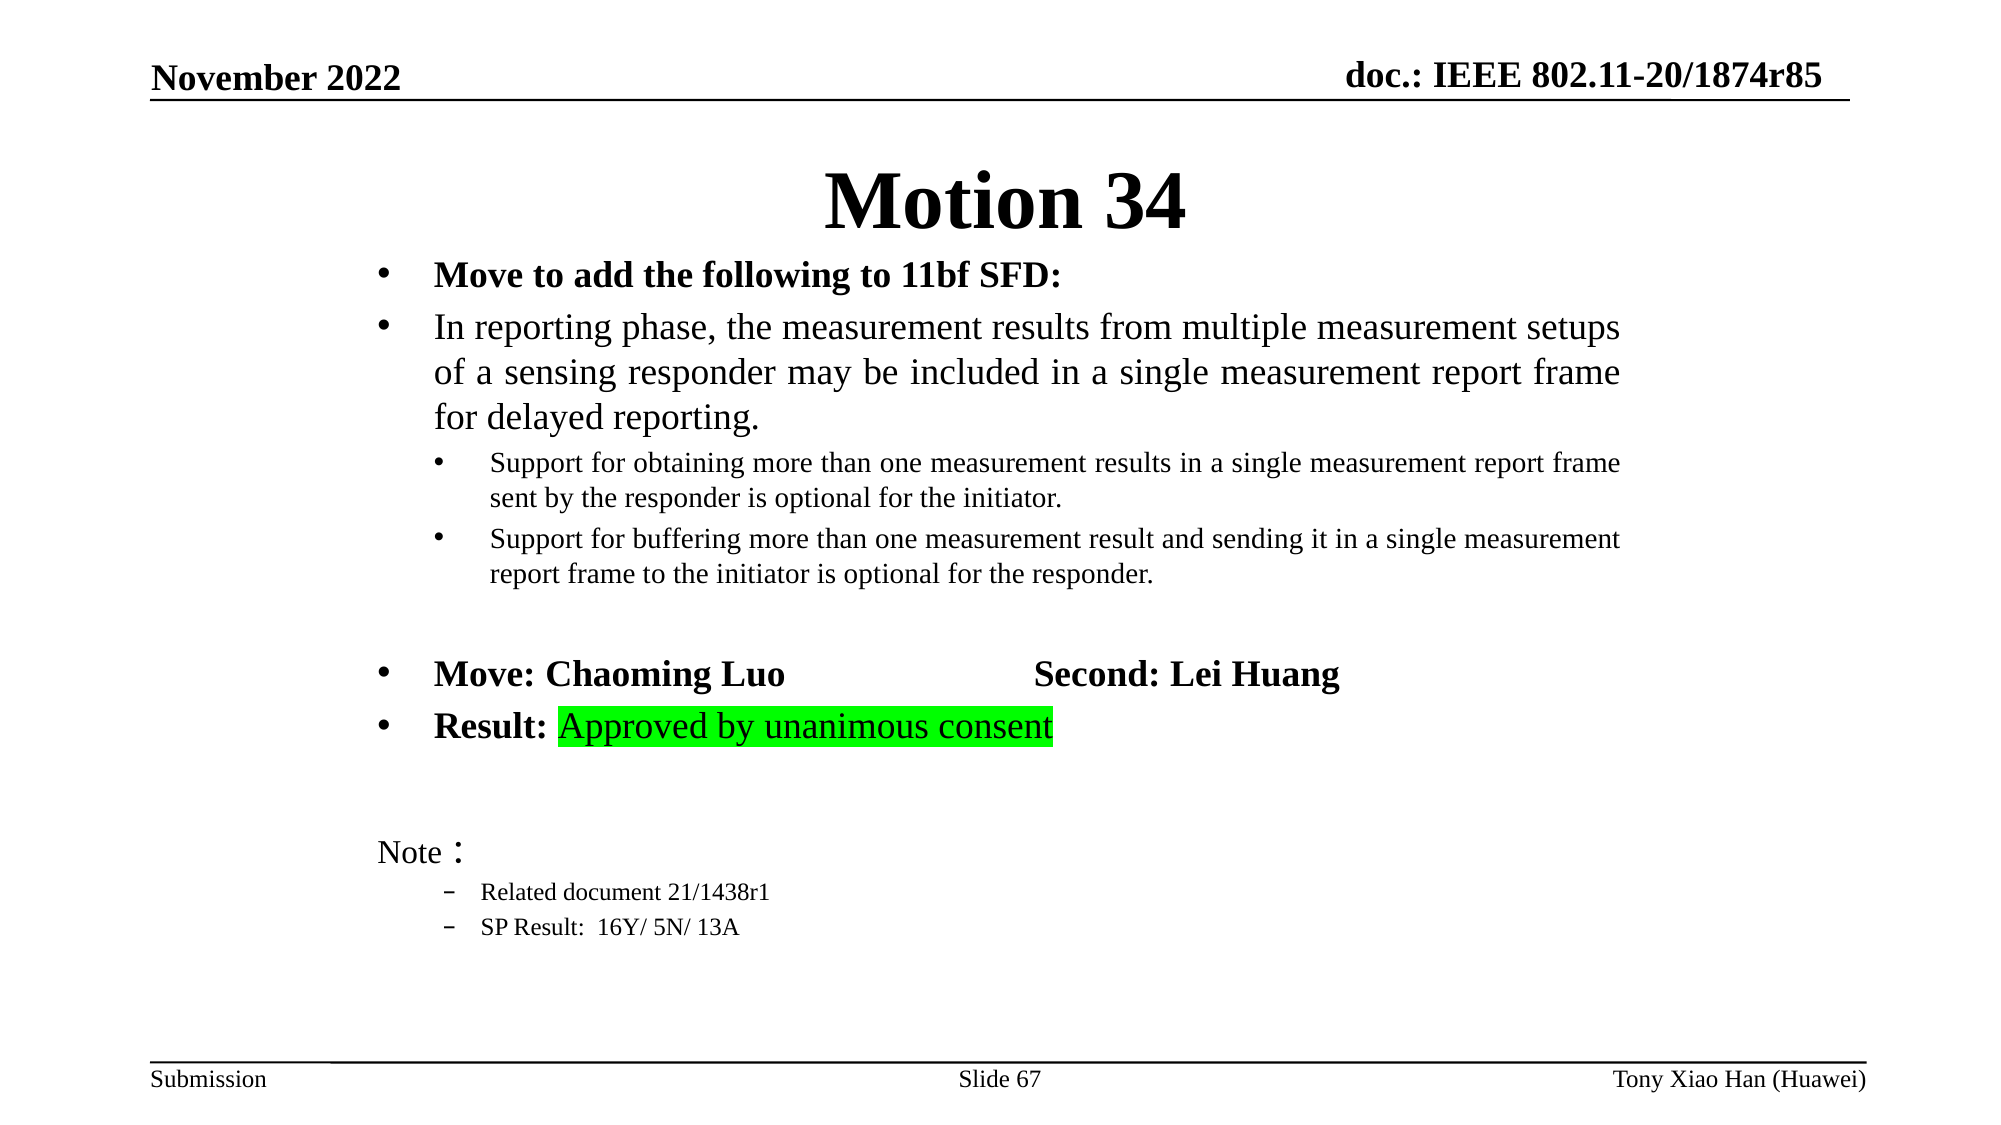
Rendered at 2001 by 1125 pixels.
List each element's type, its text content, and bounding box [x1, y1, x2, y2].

text_box Motion 34 [368, 137, 1644, 275]
text_box Move to add the following to 11bf SFD: In reporting phase, the measurement results from multiple measurement setups of a sensing responder may be included in a single measurement report frame for delayed reporting. Support for obtaining more than one measurement results in a single measurement report frame sent by the responder is optional for the initiator. Support for buffering more than one measurement result and sending it in a single measurement report frame to the initiator is optional for the responder. Move: Chaoming Luo Second: Lei Huang Result: Approved by unanimous consent Note： Related document 21/1438r1 SP Result: 16Y/ 5N/ 13A [362, 212, 1638, 900]
